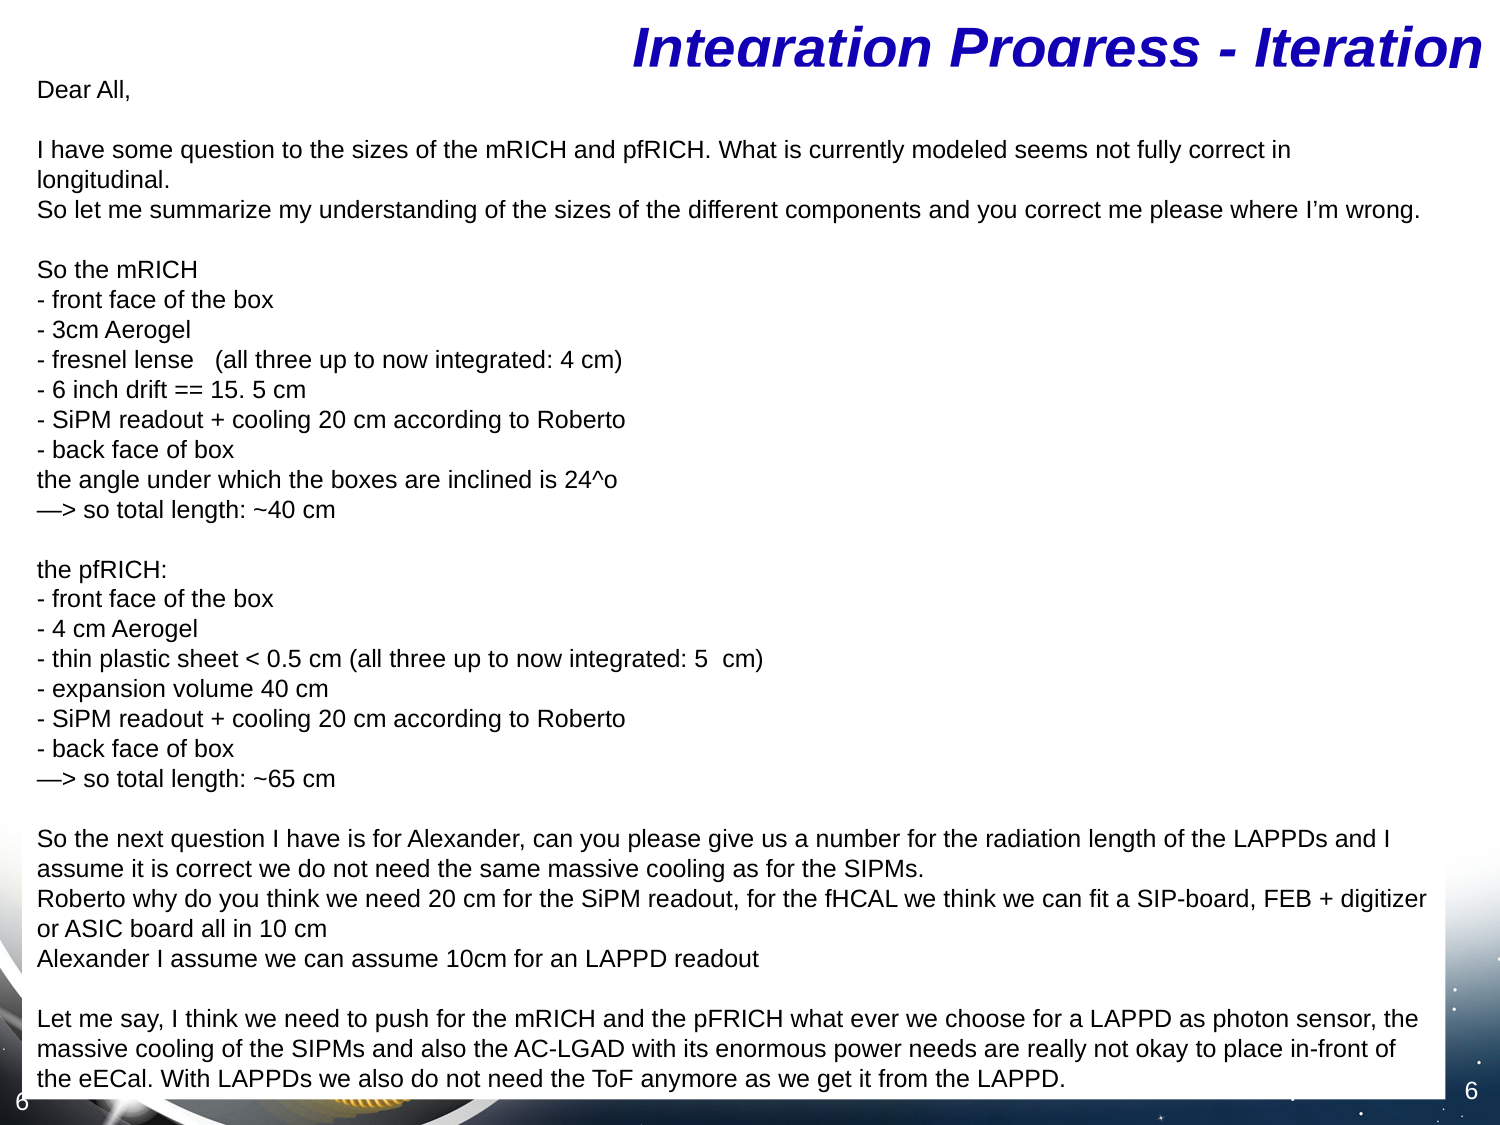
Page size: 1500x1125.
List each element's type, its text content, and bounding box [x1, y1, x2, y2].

picture [338, 99, 1500, 1125]
text_box Dear All, I have some question to the sizes of the mRICH and pfRICH. What is currently modeled seems not fully correct in longitudinal. So let me summarize my understanding of the sizes of the different components and you correct me please where I’m wrong. So the mRICH - front face of the box - 3cm Aerogel - fresnel lense (all three up to now integrated: 4 cm) - 6 inch drift == 15. 5 cm - SiPM readout + cooling 20 cm according to Roberto - back face of box the angle under which the boxes are inclined is 24^o —> so total length: ~40 cm the pfRICH: - front face of the box - 4 cm Aerogel - thin plastic sheet < 0.5 cm (all three up to now integrated: 5 cm) - expansion volume 40 cm - SiPM readout + cooling 20 cm according to Roberto - back face of box —> so total length: ~65 cm So the next question I have is for Alexander, can you please give us a number for the radiation length of the LAPPDs and I assume it is correct we do not need the same massive cooling as for the SIPMs. Roberto why do you think we need 20 cm for the SiPM readout, for the fHCAL we think we can fit a SIP-board, FEB + digitizer or ASIC board all in 10 cm Alexander I assume we can assume 10cm for an LAPPD readout Let me say, I think we need to push for the mRICH and the pFRICH what ever we choose for a LAPPD as photon sensor, the massive cooling of the SIPMs and also the AC-LGAD with its enormous power needs are really not okay to place in-front of the eECal. With LAPPDs we also do not need the ToF anymore as we get it from the LAPPD. [22, 66, 1446, 1100]
text_box 6 [1156, 1059, 1494, 1120]
picture [0, 99, 22, 1081]
text_box 6 [0, 1081, 338, 1125]
title Integration Progress - Iteration [0, 0, 1500, 99]
